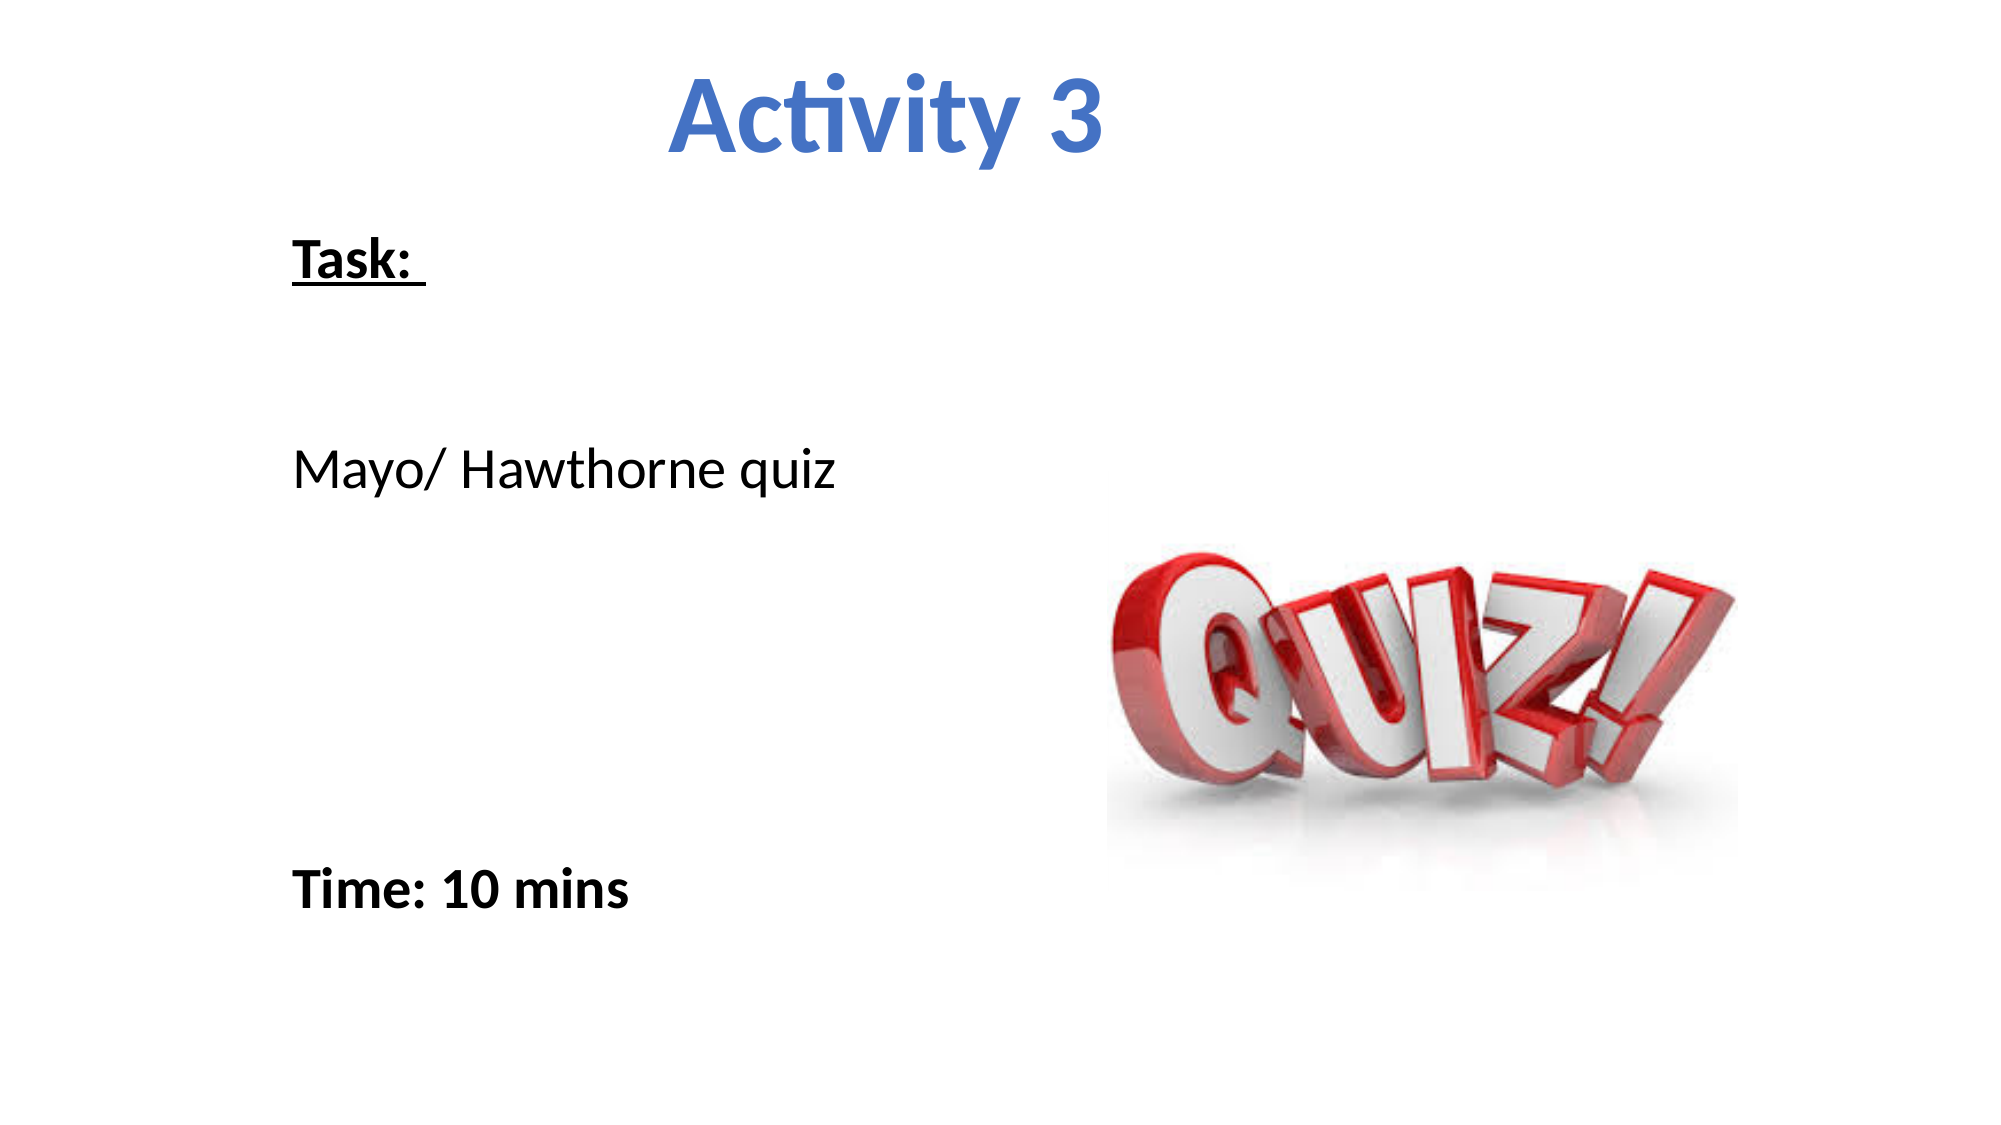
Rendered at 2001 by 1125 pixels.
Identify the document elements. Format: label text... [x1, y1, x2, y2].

text_box Task: Mayo/ Hawthorne quiz Time: 10 mins [277, 212, 1278, 972]
picture [1106, 470, 1738, 891]
text_box Activity 3 [652, 32, 1146, 182]
